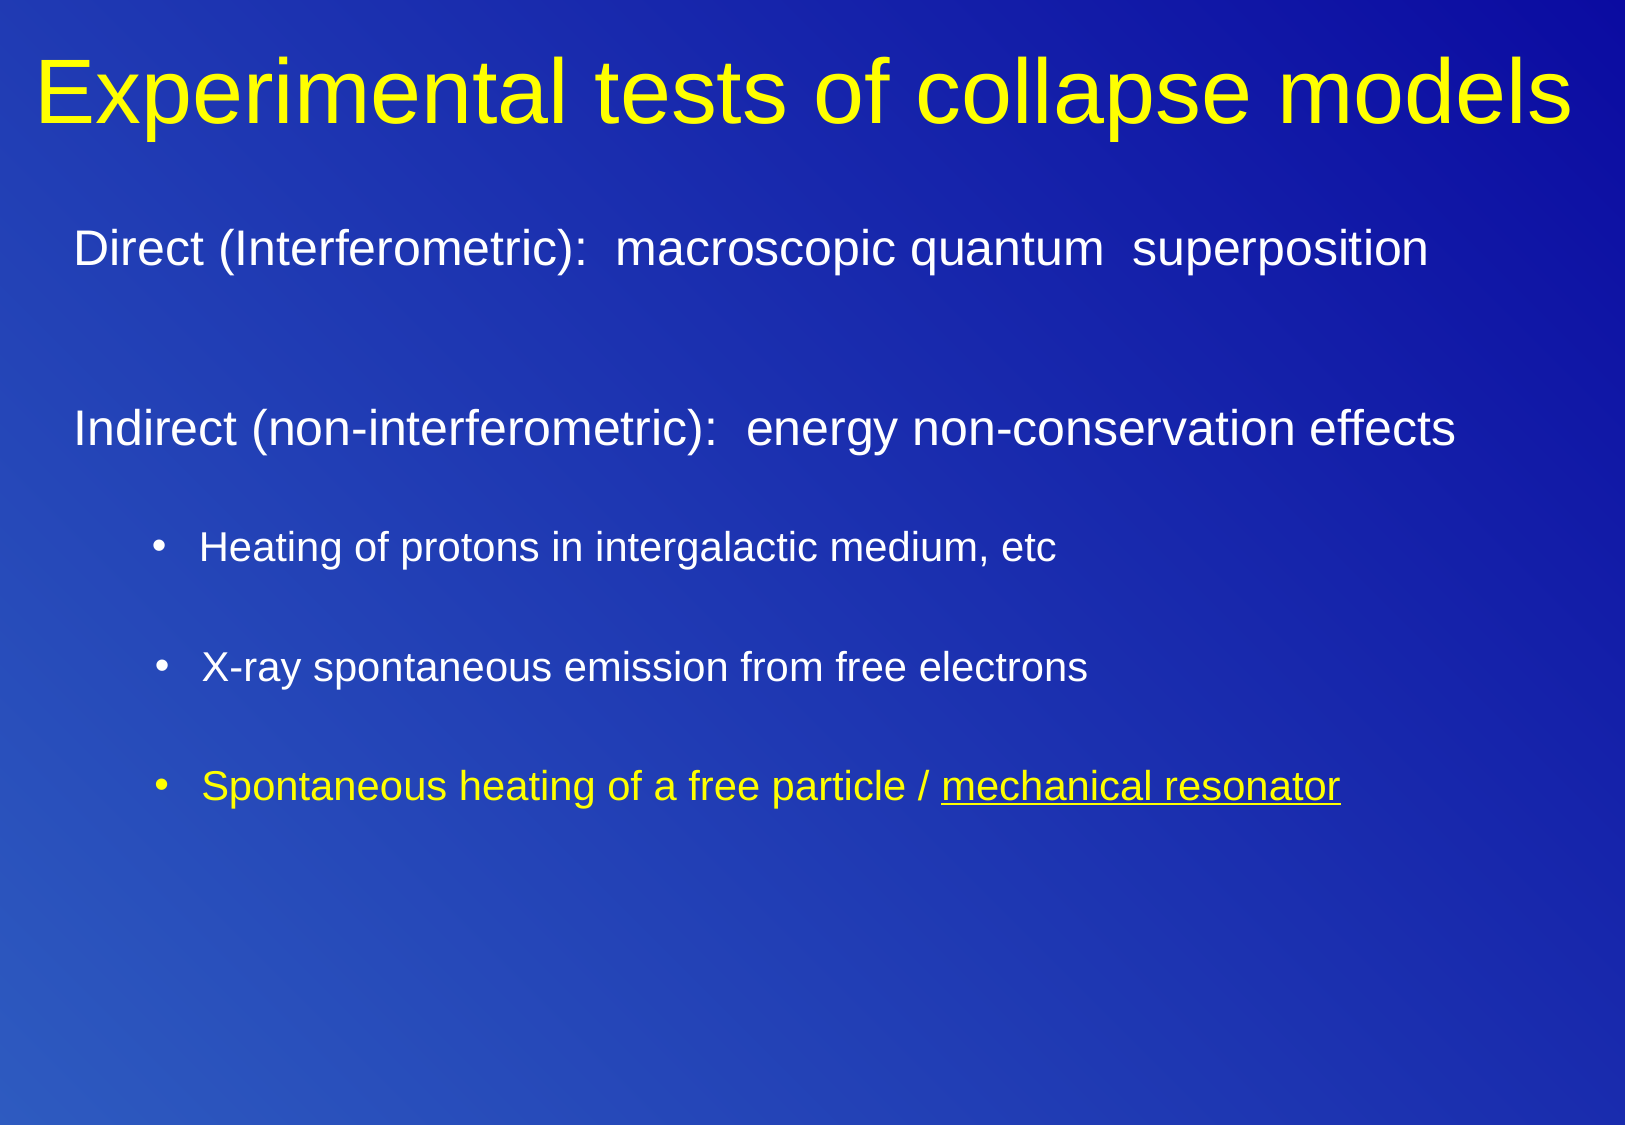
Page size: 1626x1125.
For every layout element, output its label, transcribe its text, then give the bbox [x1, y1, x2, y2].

text_box X-ray spontaneous emission from free electrons [140, 587, 1104, 698]
text_box Experimental tests of collapse models [19, 24, 1591, 150]
text_box Spontaneous heating of a free particle / mechanical resonator [139, 706, 1356, 817]
text_box Heating of protons in intergalactic medium, etc [137, 512, 1073, 578]
text_box Direct (Interferometric): macroscopic quantum superposition Indirect (non-interferometric): energy non-conservation effects [58, 207, 1487, 463]
